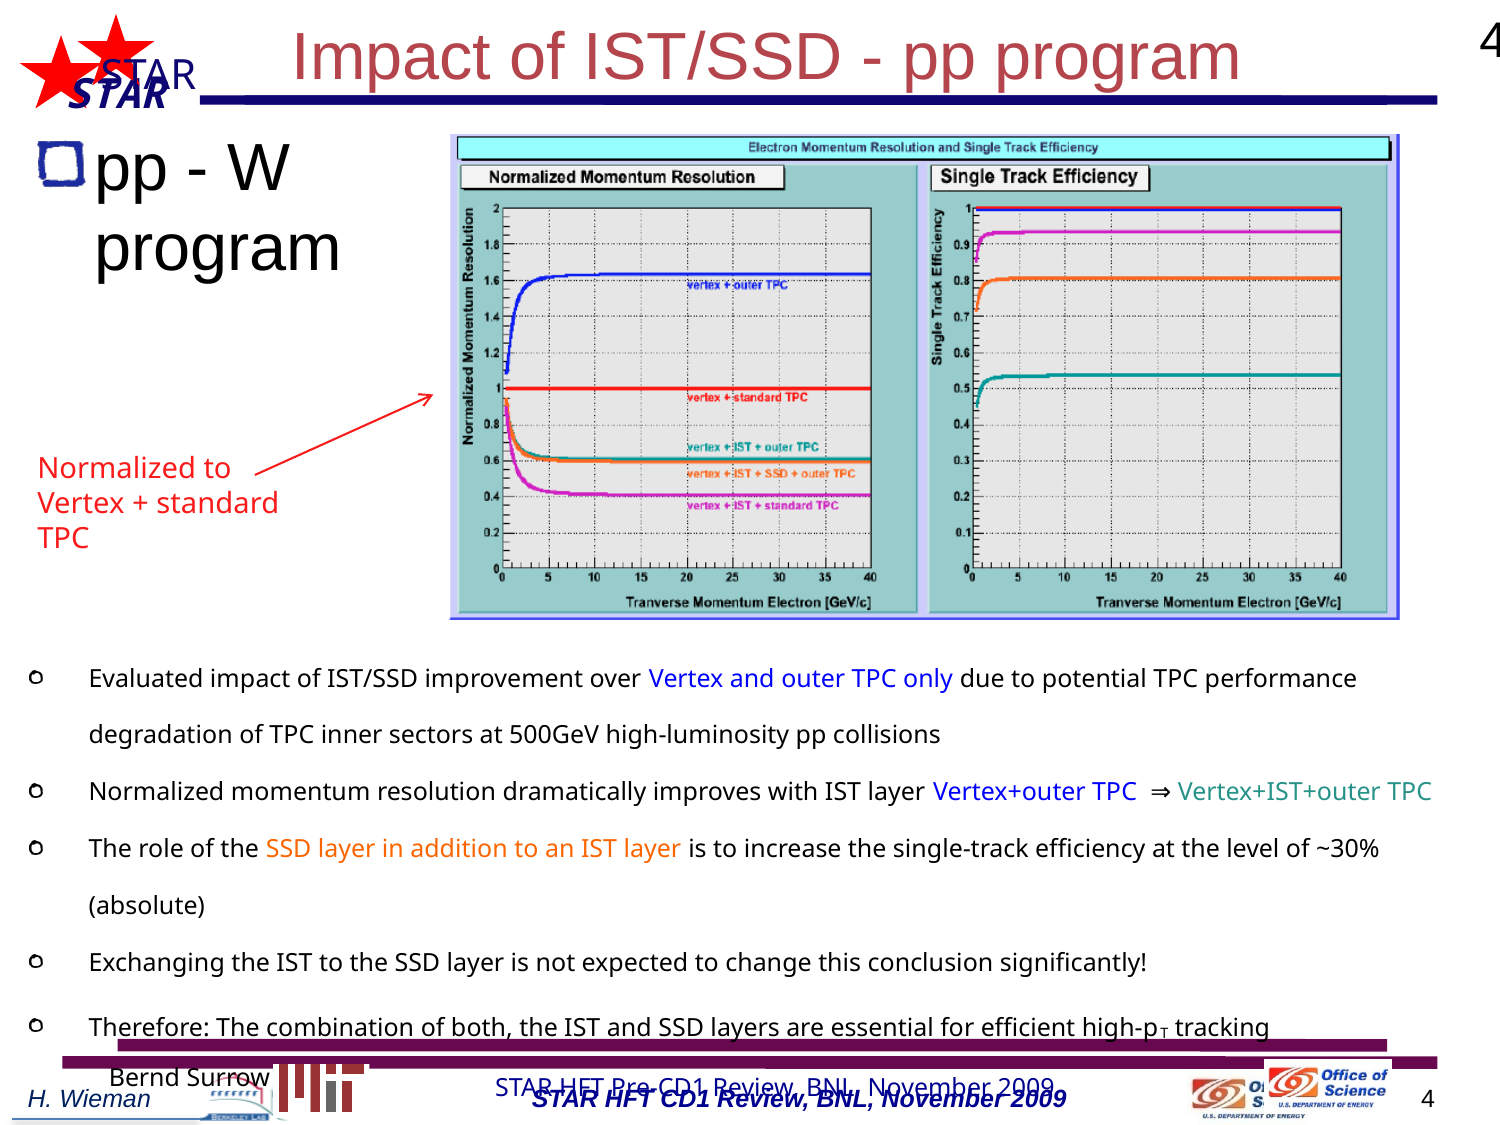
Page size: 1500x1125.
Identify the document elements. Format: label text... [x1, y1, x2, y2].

picture [37, 140, 86, 188]
list pp - W program [23, 116, 514, 213]
text_box [1370, 0, 1500, 48]
picture [29, 1018, 43, 1032]
picture [1187, 1059, 1392, 1125]
text_box [80, 16, 152, 52]
picture [200, 1063, 370, 1121]
text_box Evaluated impact of IST/SSD improvement over Vertex and outer TPC only due to potential TPC performance degradation of TPC inner sectors at 500GeV high-luminosity pp collisions Normalized momentum resolution dramatically improves with IST layer Vertex+outer TPC ⇒ Vertex+IST+outer TPC The role of the SSD layer in addition to an IST layer is to increase the single-track efficiency at the level of ~30% (absolute) Exchanging the IST to the SSD layer is not expected to change this conclusion significantly! Therefore: The combination of both, the IST and SSD layers are essential for efficient high-pT tracking [23, 635, 1497, 1021]
text_box STAR HFT Pre-CD1 Review, BNL, November 2009 [486, 1064, 1064, 1111]
text_box Bernd Surrow [102, 1054, 299, 1100]
picture [29, 670, 43, 684]
text_box STAR [94, 50, 241, 116]
text_box Impact of IST/SSD - pp program [190, 0, 1345, 106]
picture [29, 783, 43, 798]
picture [29, 840, 43, 855]
text_box Normalized to Vertex + standard TPC [30, 434, 324, 570]
picture [448, 134, 1401, 620]
picture [29, 954, 43, 968]
text_box [254, 393, 434, 476]
